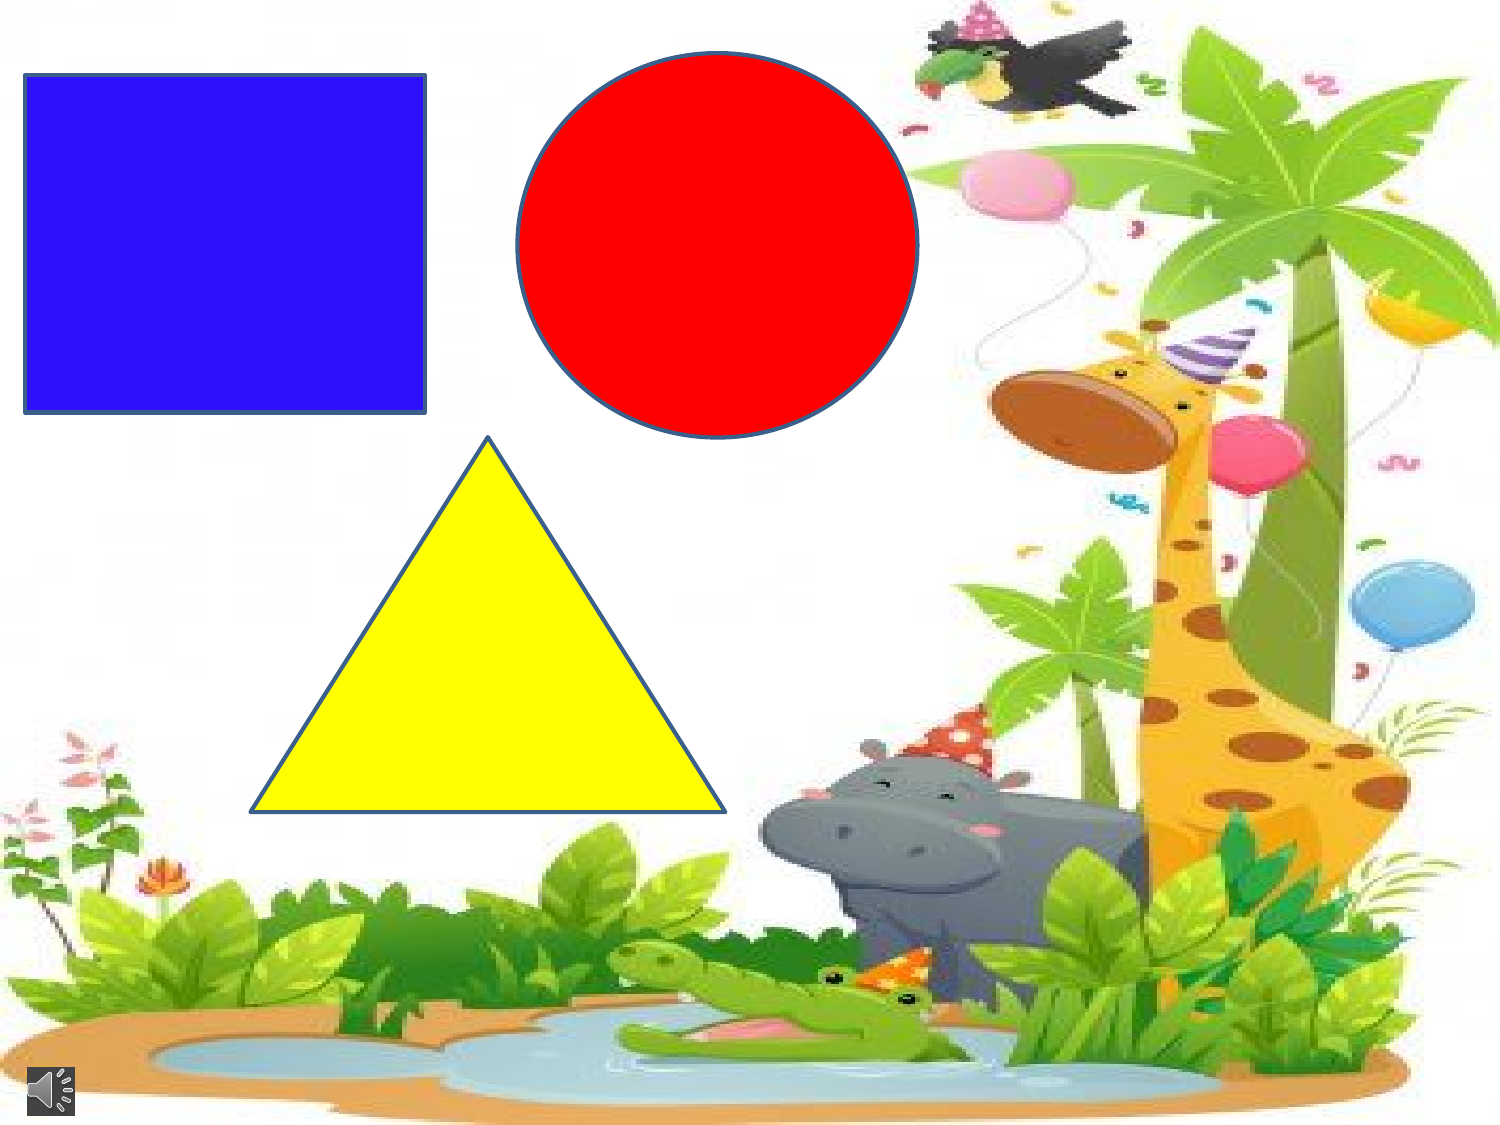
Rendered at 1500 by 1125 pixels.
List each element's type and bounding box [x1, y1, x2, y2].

text_box [515, 50, 920, 440]
picture [0, 0, 1500, 1125]
text_box [23, 73, 427, 415]
text_box [248, 435, 728, 815]
